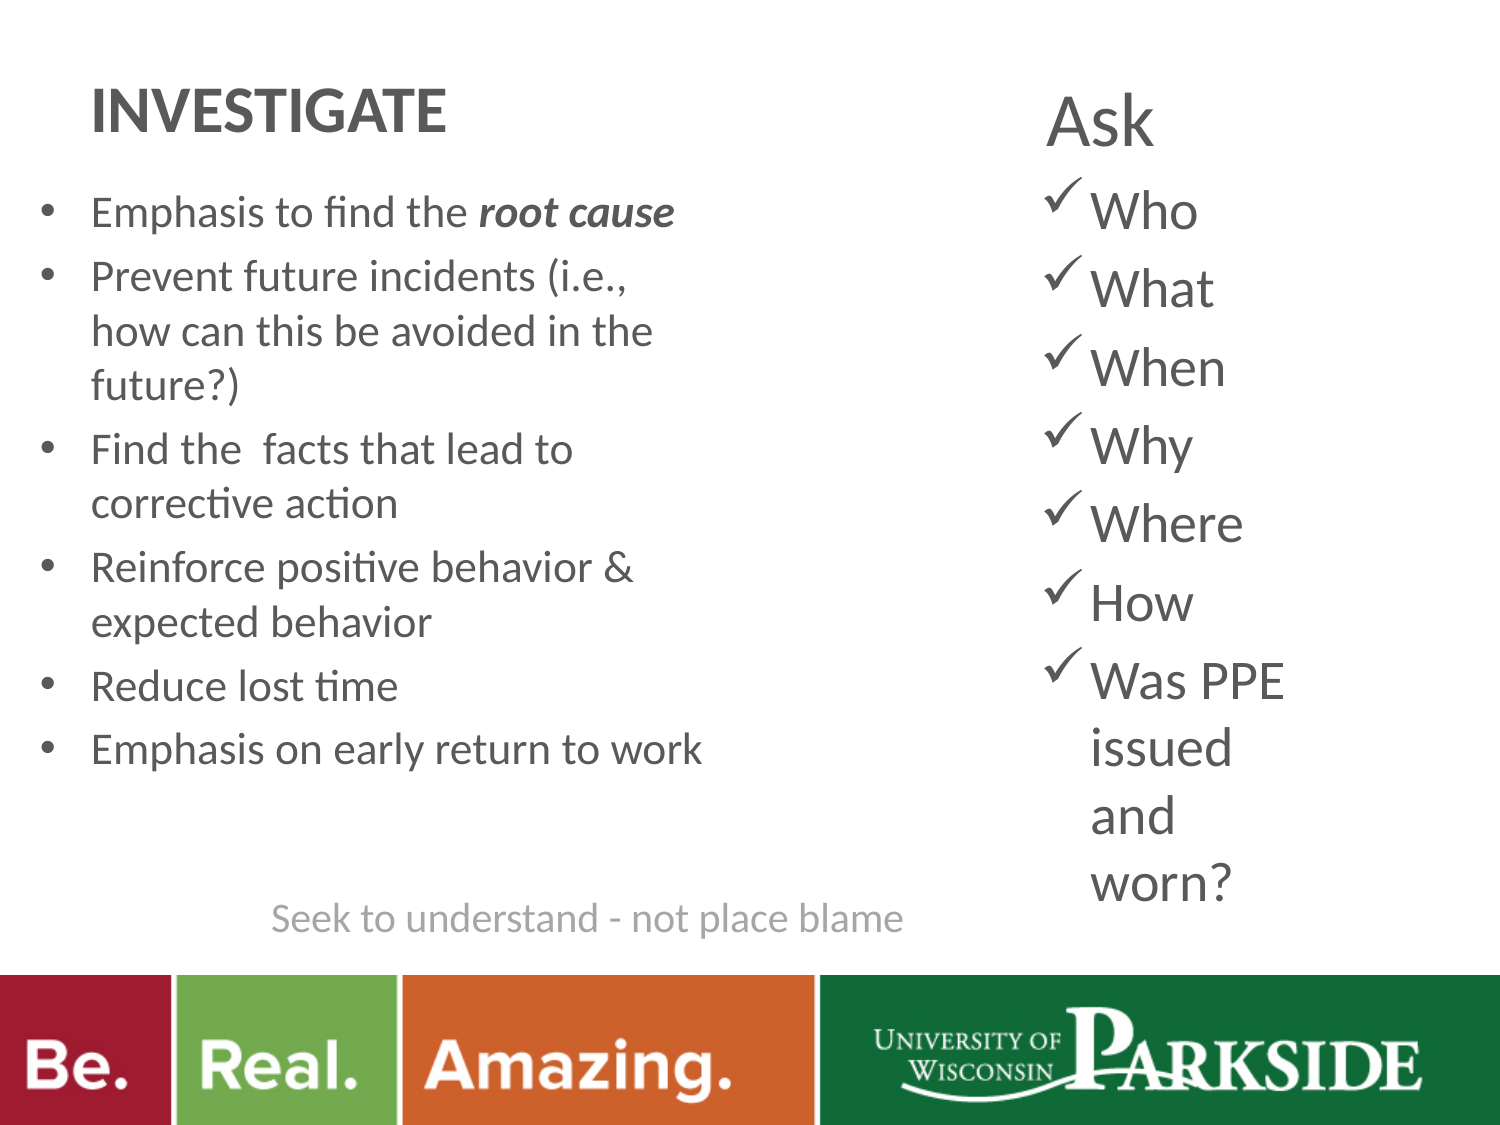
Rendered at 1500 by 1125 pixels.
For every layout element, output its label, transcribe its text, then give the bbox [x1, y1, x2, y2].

list Seek to understand - not place blame [249, 825, 1275, 950]
text_box Emphasis to find the root cause Prevent future incidents (i.e., how can this be avoided in the future?) Find the facts that lead to corrective action Reinforce positive behavior & expected behavior Reduce lost time Emphasis on early return to work [24, 174, 725, 865]
text_box Ask Who What When Why Where How Was PPE issued and worn? [1024, 62, 1338, 927]
title INVESTIGATE [75, 12, 575, 174]
picture [0, 975, 1500, 1125]
